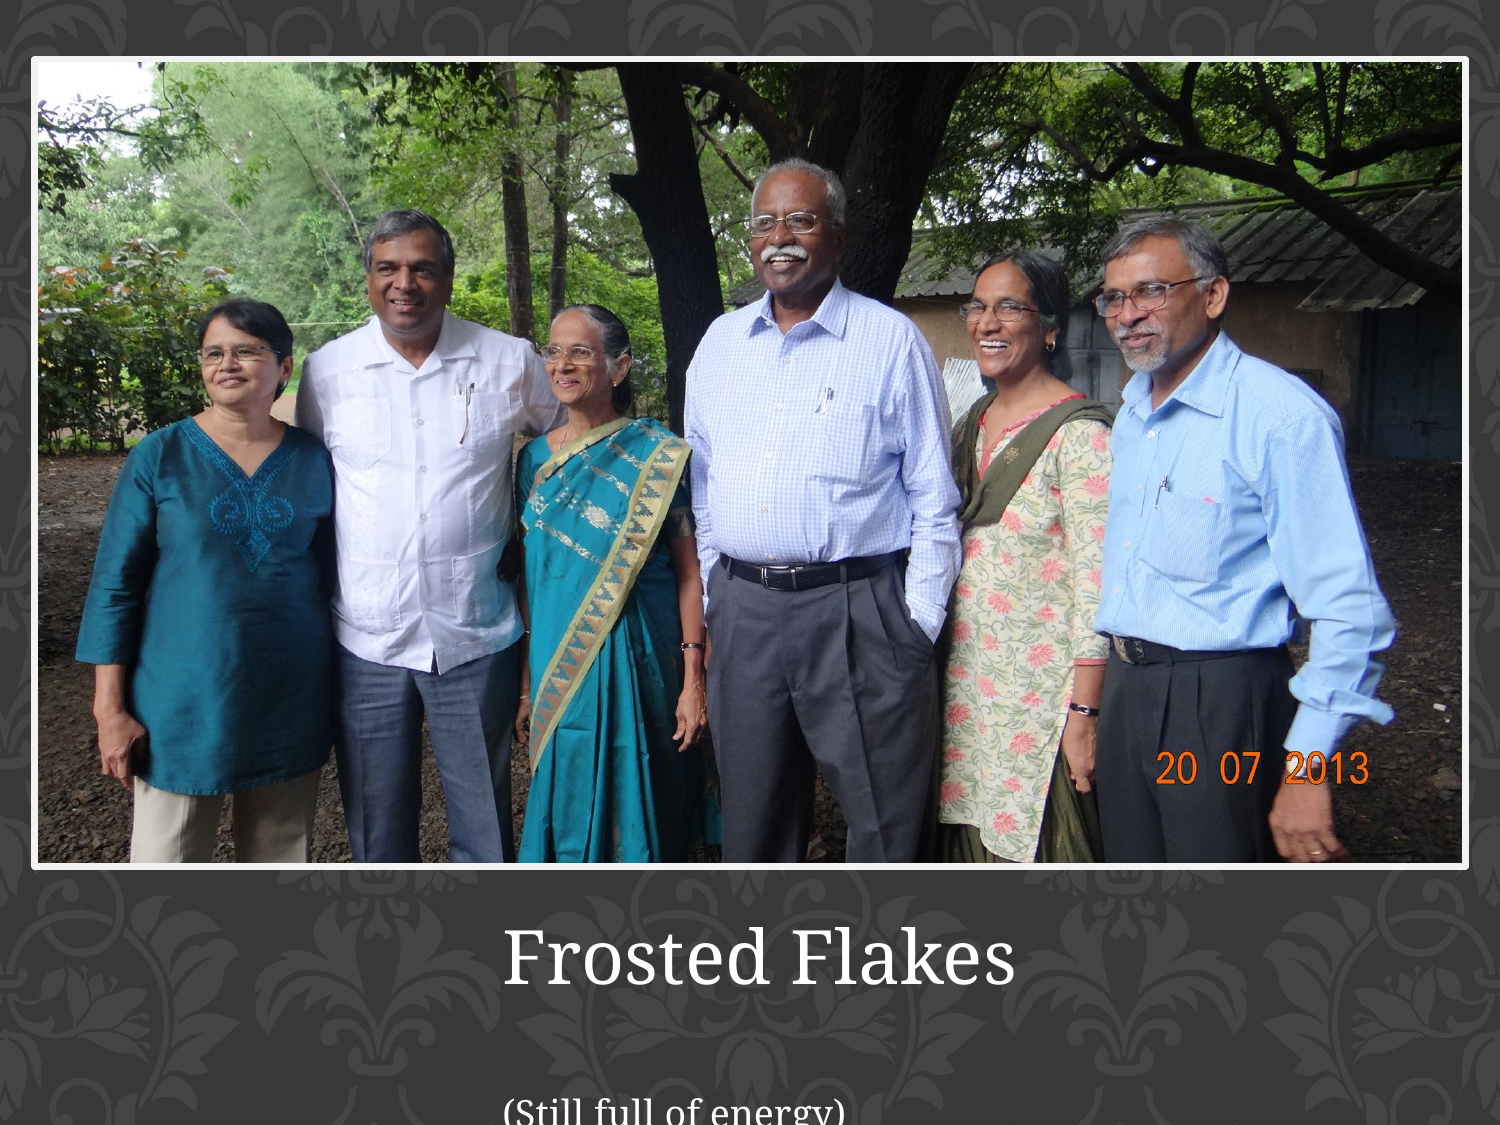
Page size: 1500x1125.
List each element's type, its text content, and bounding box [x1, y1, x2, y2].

text_box Frosted Flakes (Still full of energy) [487, 902, 1038, 1125]
picture [37, 62, 1463, 864]
